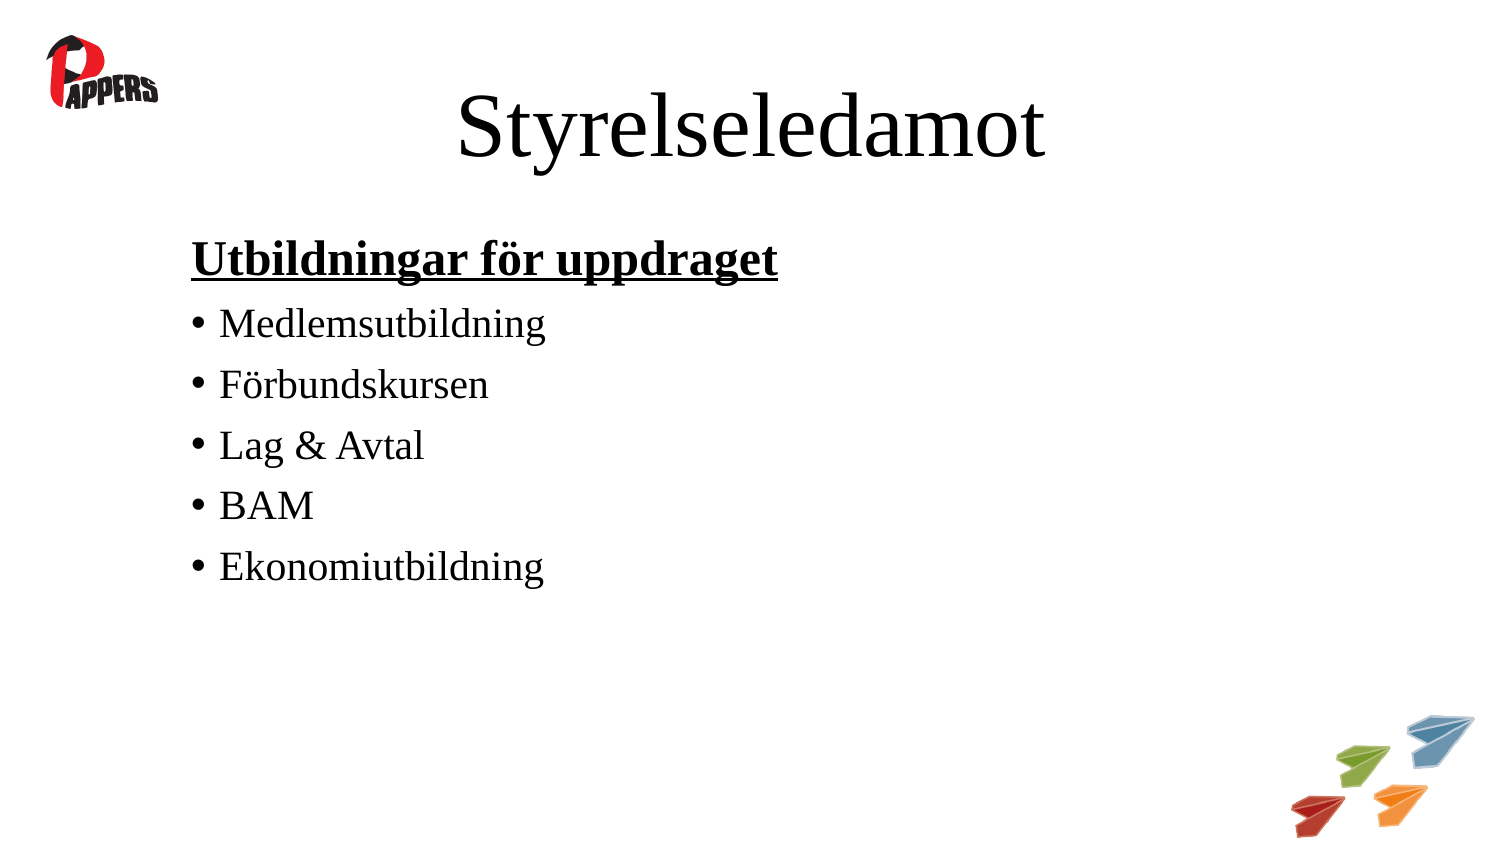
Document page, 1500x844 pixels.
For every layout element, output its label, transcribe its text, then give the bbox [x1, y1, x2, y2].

list Utbildningar för uppdraget Medlemsutbildning Förbundskursen Lag & Avtal BAM Ekonomiutbildning [176, 224, 1328, 760]
title Styrelseledamot [176, 45, 1328, 208]
picture [1291, 715, 1475, 838]
picture [46, 35, 158, 109]
